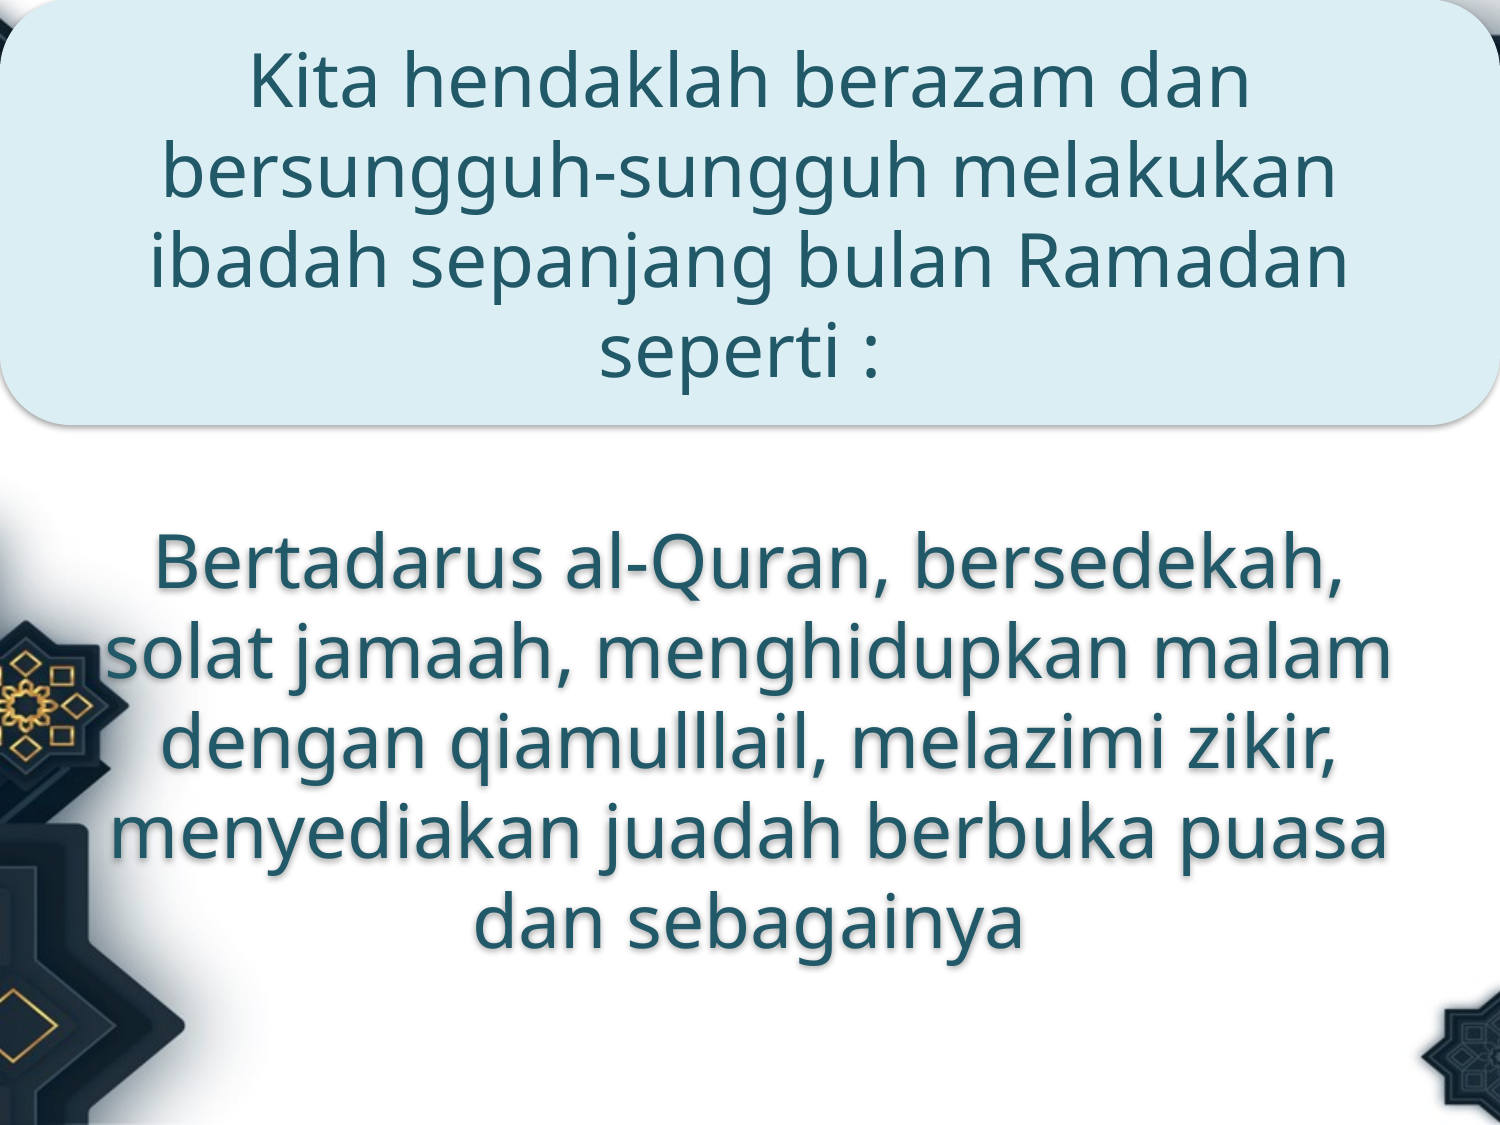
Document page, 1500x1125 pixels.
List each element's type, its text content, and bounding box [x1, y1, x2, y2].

picture [0, 0, 52, 54]
picture [0, 370, 1500, 1125]
text_box Kita hendaklah berazam dan bersungguh-sungguh melakukan ibadah sepanjang bulan Ramadan seperti : [0, 0, 1500, 426]
text_box Bertadarus al-Quran, bersedekah, solat jamaah, menghidupkan malam dengan qiamulllail, melazimi zikir, menyediakan juadah berbuka puasa dan sebagainya [39, 433, 1461, 1053]
picture [1447, 0, 1500, 55]
